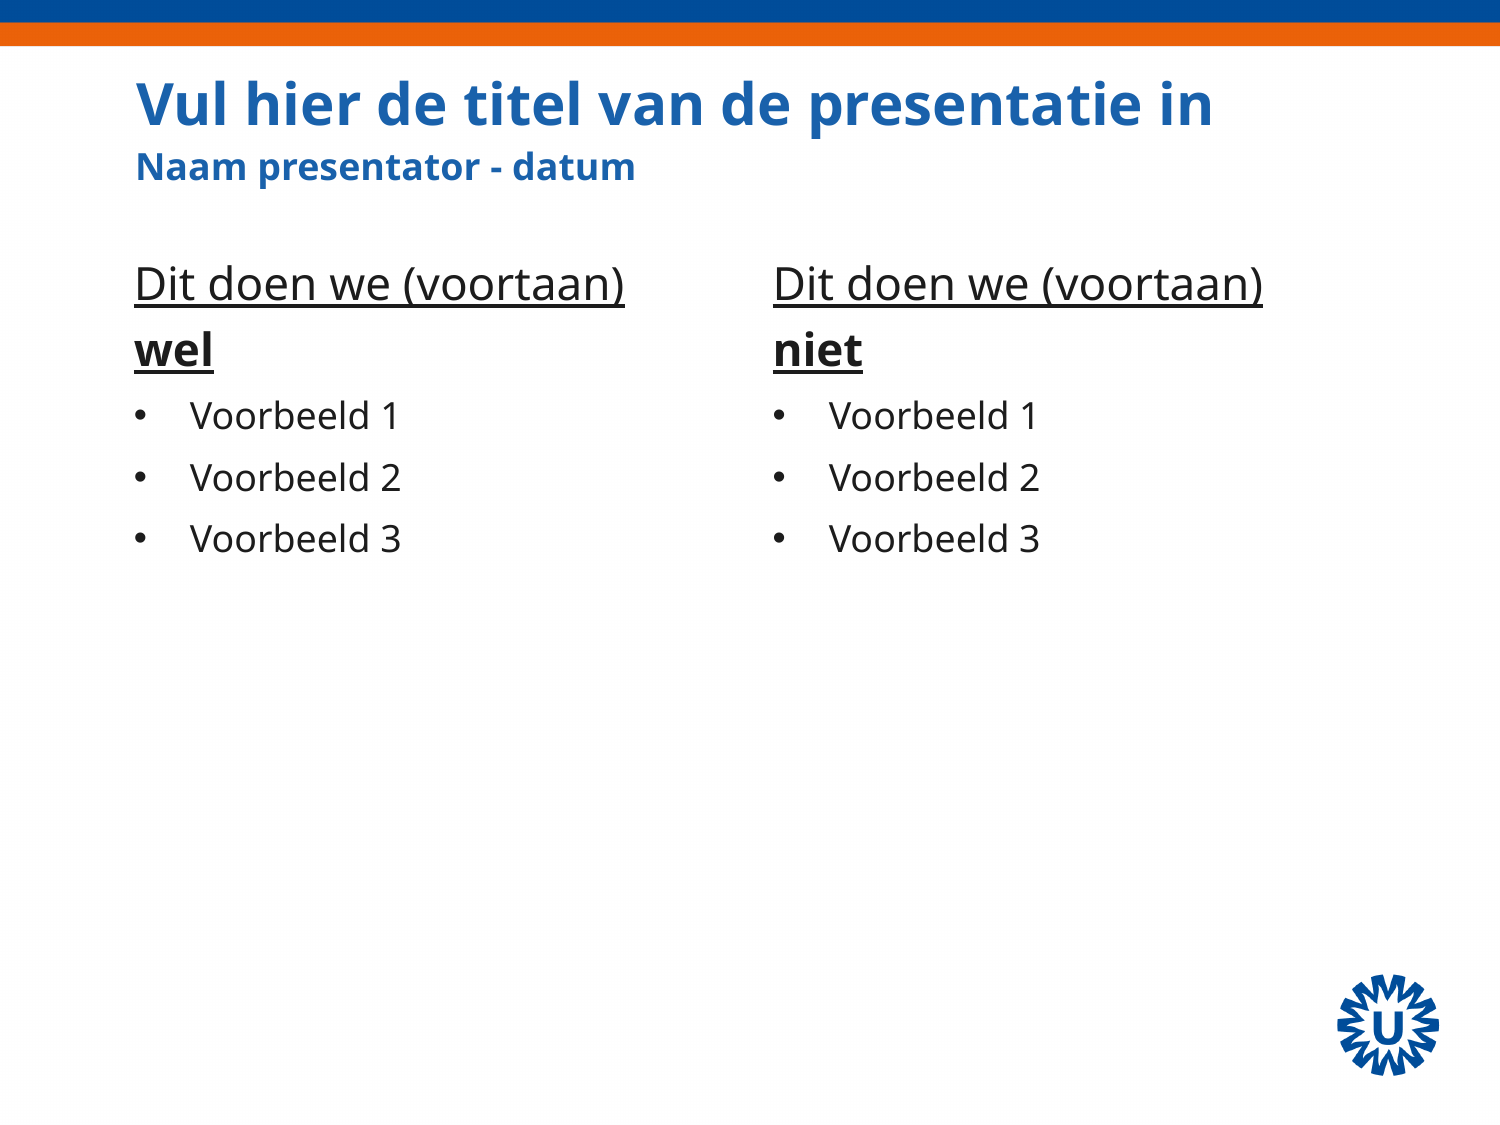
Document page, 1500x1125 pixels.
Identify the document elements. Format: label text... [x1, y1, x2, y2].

title Vul hier de titel van de presentatie in [121, 59, 1359, 146]
list Dit doen we (voortaan) niet Voorbeeld 1 Voorbeeld 2 Voorbeeld 3 [757, 236, 1359, 938]
text_box Naam presentator - datum [120, 135, 1358, 222]
list Dit doen we (voortaan) wel Voorbeeld 1 Voorbeeld 2 Voorbeeld 3 [119, 236, 721, 938]
picture [0, 0, 1500, 1125]
